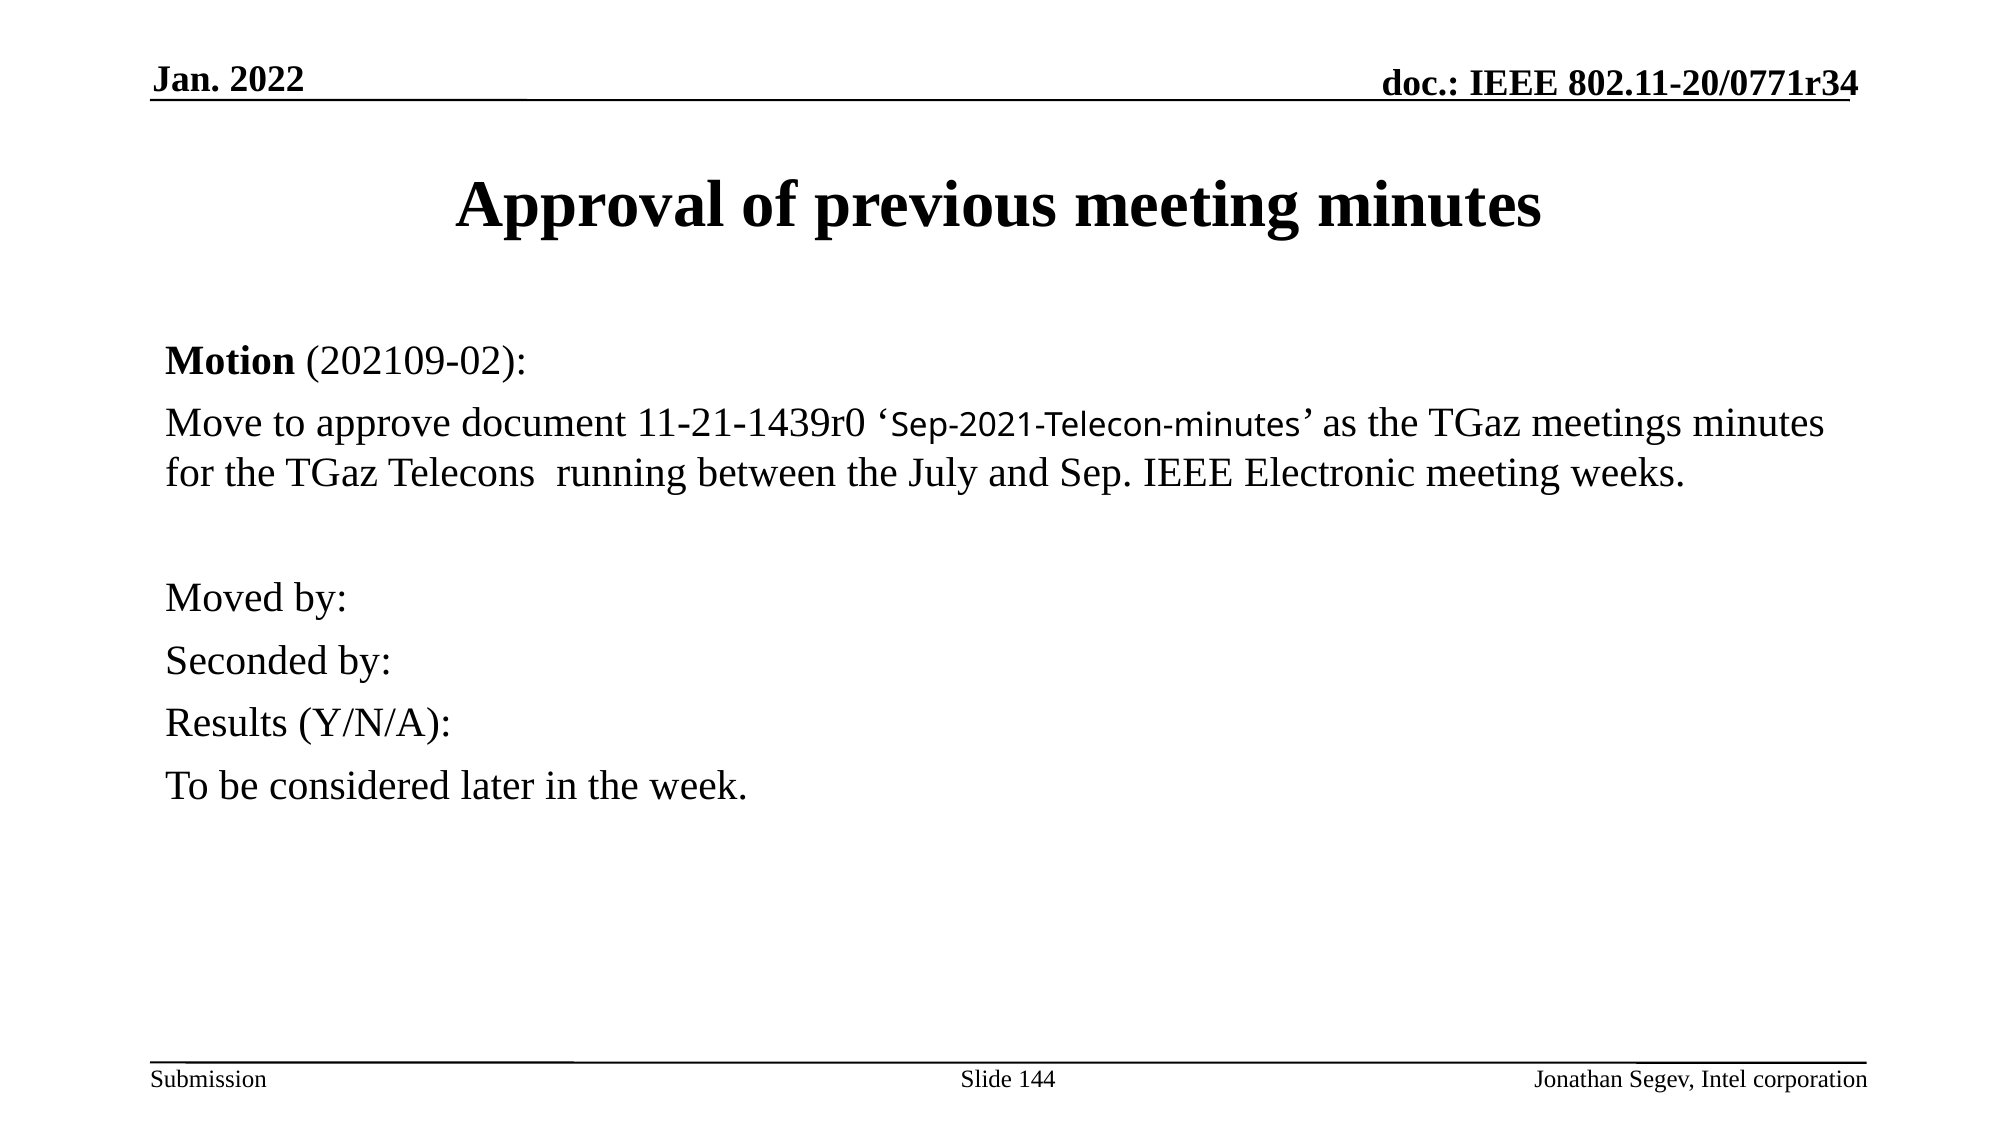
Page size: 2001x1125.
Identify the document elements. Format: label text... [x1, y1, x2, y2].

list Motion (202109-02): Move to approve document 11-21-1439r0 ‘Sep-2021-Telecon-minutes’ as the TGaz meetings minutes for the TGaz Telecons running between the July and Sep. IEEE Electronic meeting weeks. Moved by: Seconded by: Results (Y/N/A): To be considered later in the week. [149, 324, 1850, 1000]
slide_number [152, 54, 563, 100]
title Approval of previous meeting minutes [149, 112, 1850, 288]
footer Jonathan Segev, Intel corporation [1171, 1061, 1869, 1093]
slide_number Slide 144 [950, 1061, 1067, 1123]
